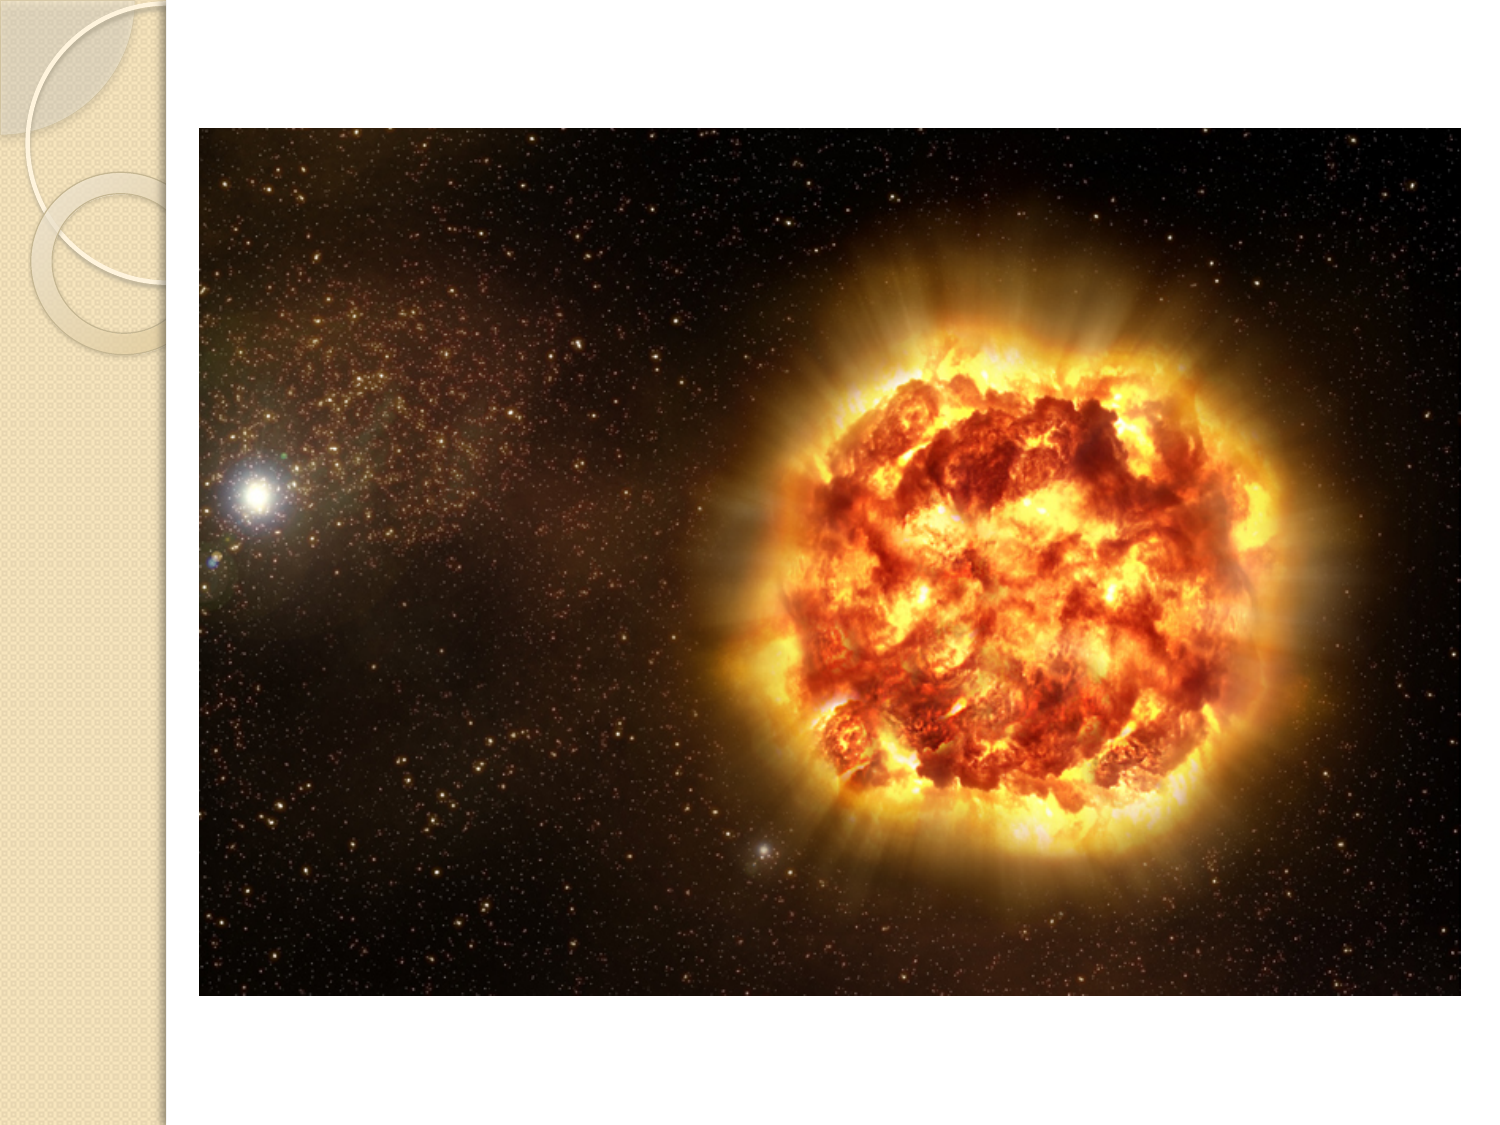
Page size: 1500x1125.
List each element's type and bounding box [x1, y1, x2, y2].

picture [198, 128, 1461, 997]
